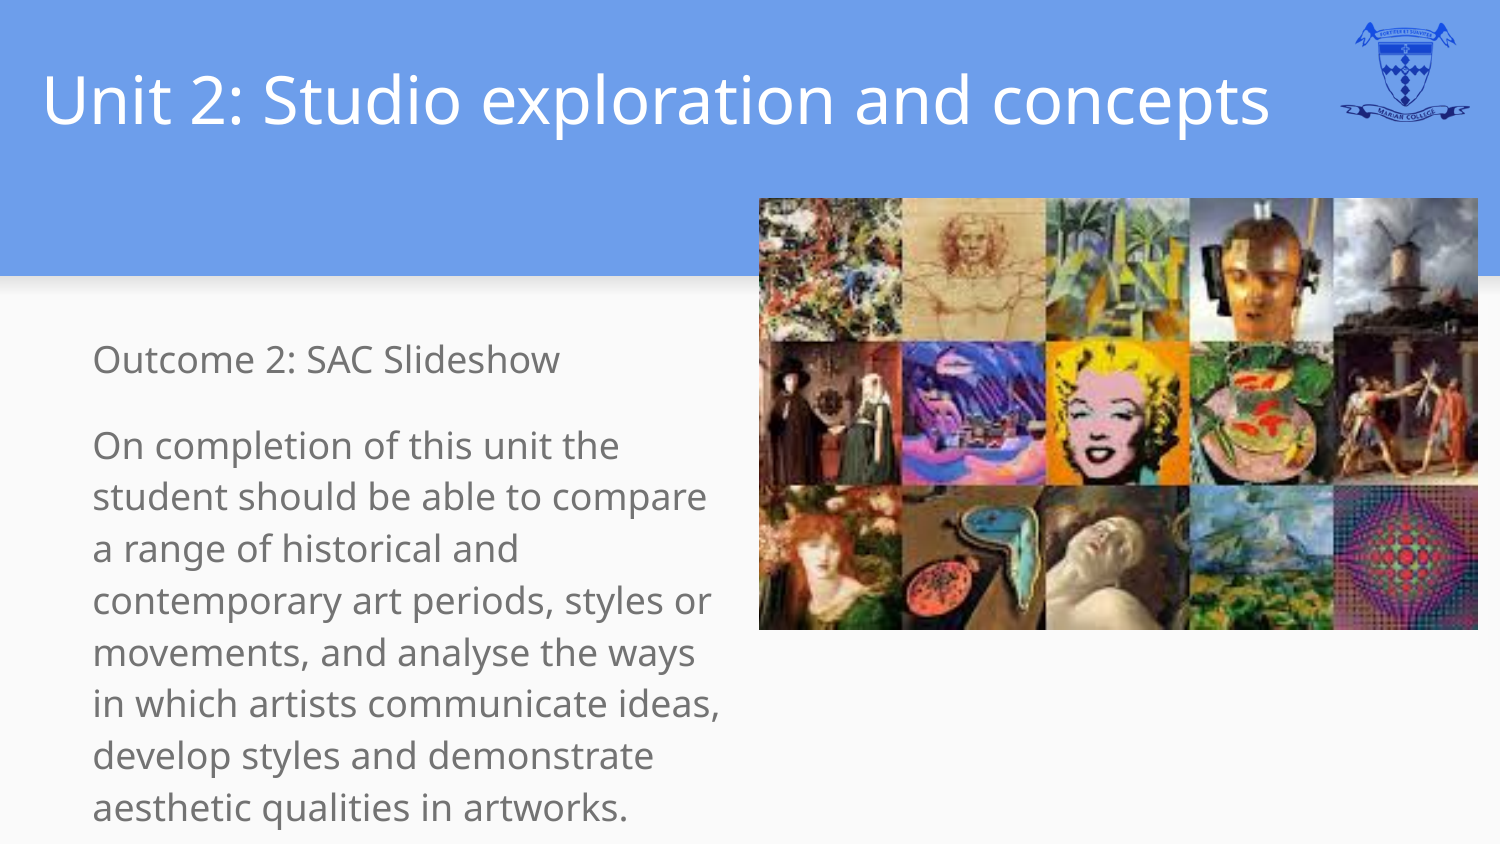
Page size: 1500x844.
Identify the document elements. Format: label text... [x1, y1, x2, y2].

picture [1340, 21, 1470, 122]
list Outcome 2: SAC Slideshow On completion of this unit the student should be able to compare a range of historical and contemporary art periods, styles or movements, and analyse the ways in which artists communicate ideas, develop styles and demonstrate aesthetic qualities in artworks. [77, 314, 750, 760]
picture [759, 198, 1479, 630]
title Unit 2: Studio exploration and concepts [25, 37, 1427, 153]
